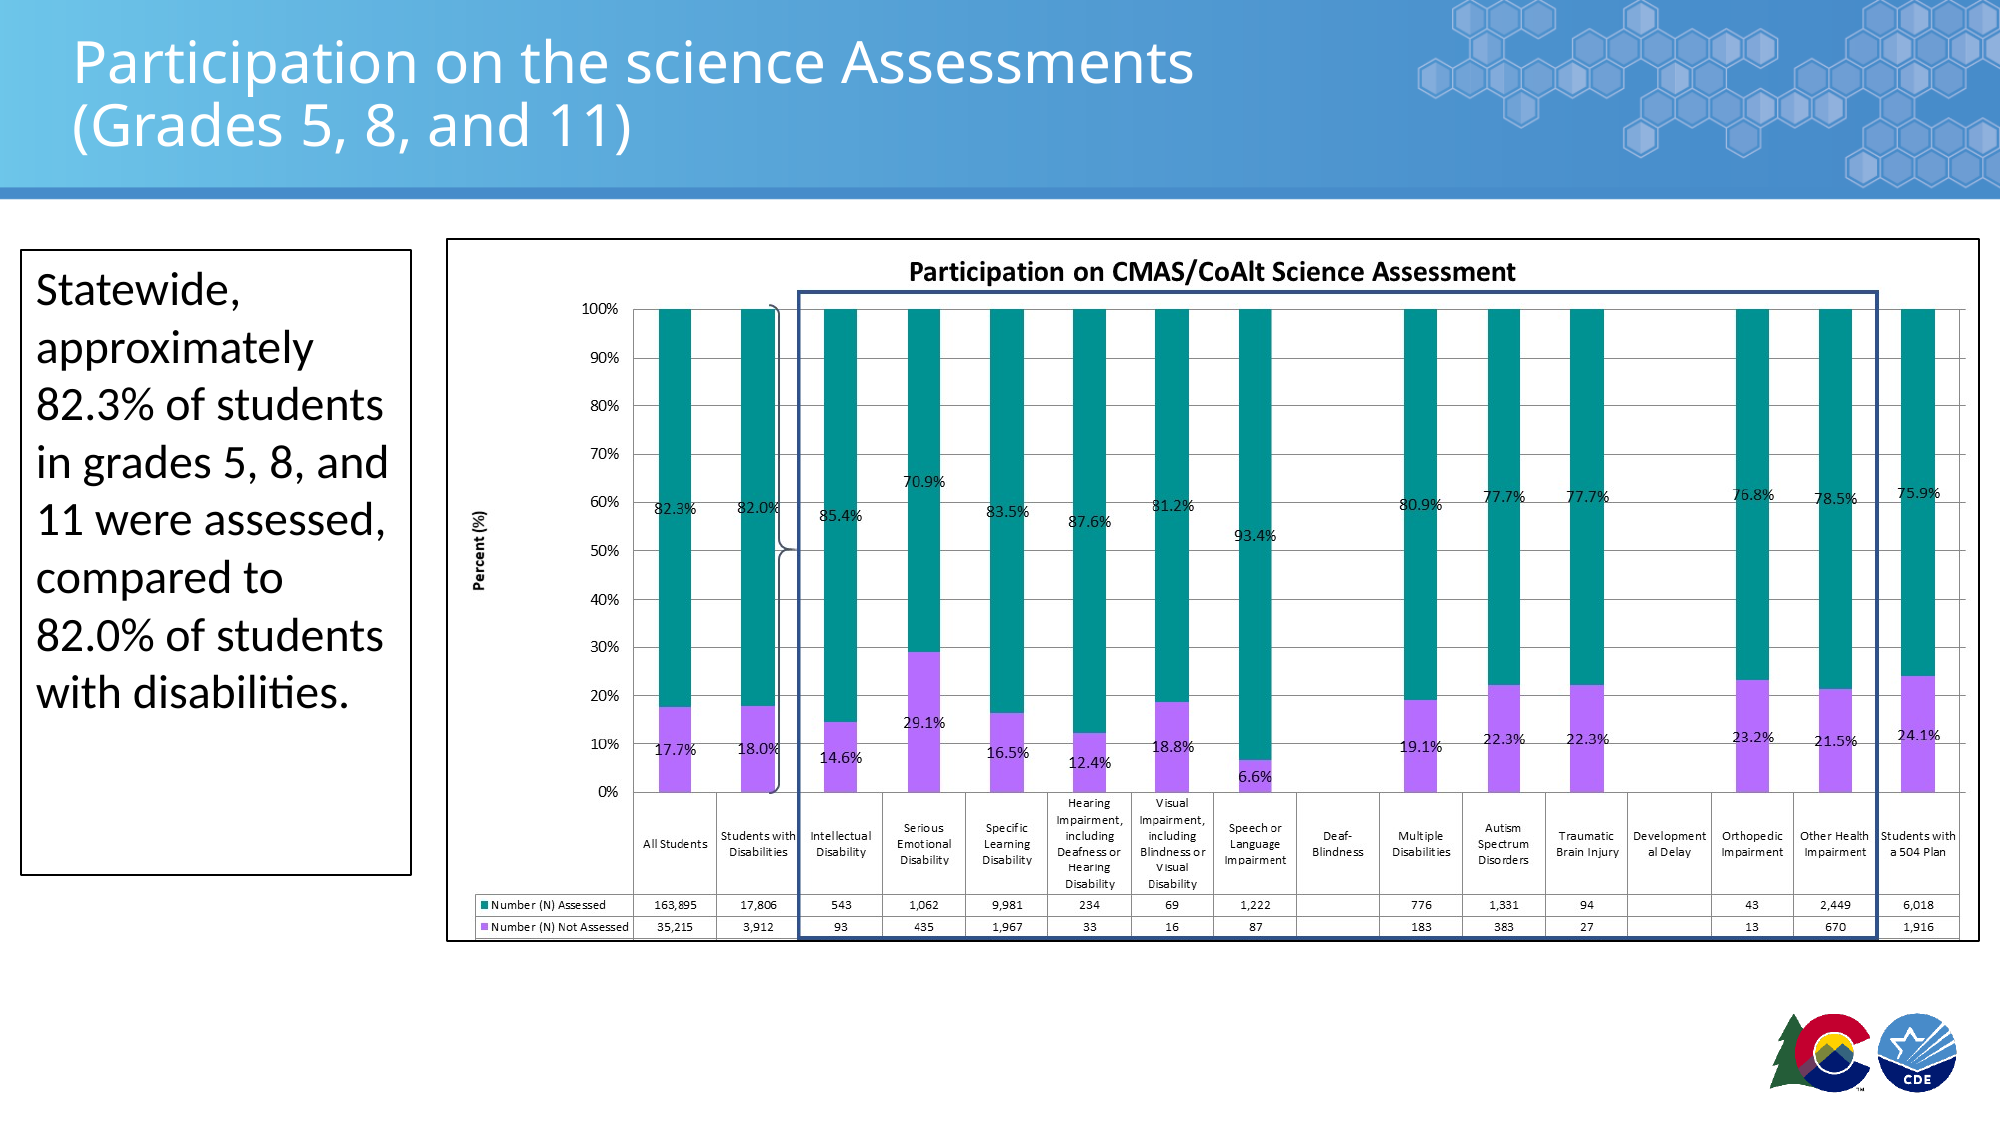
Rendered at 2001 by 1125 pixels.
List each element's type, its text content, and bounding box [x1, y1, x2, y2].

list Statewide, approximately 82.3% of students in grades 5, 8, and 11 were assessed, compared to 82.0% of students with disabilities. [20, 249, 411, 876]
picture [1768, 1012, 1957, 1093]
picture [447, 239, 1978, 941]
picture [0, 0, 2000, 200]
title Participation on the science Assessments (Grades 5, 8, and 11) [72, 33, 1396, 182]
